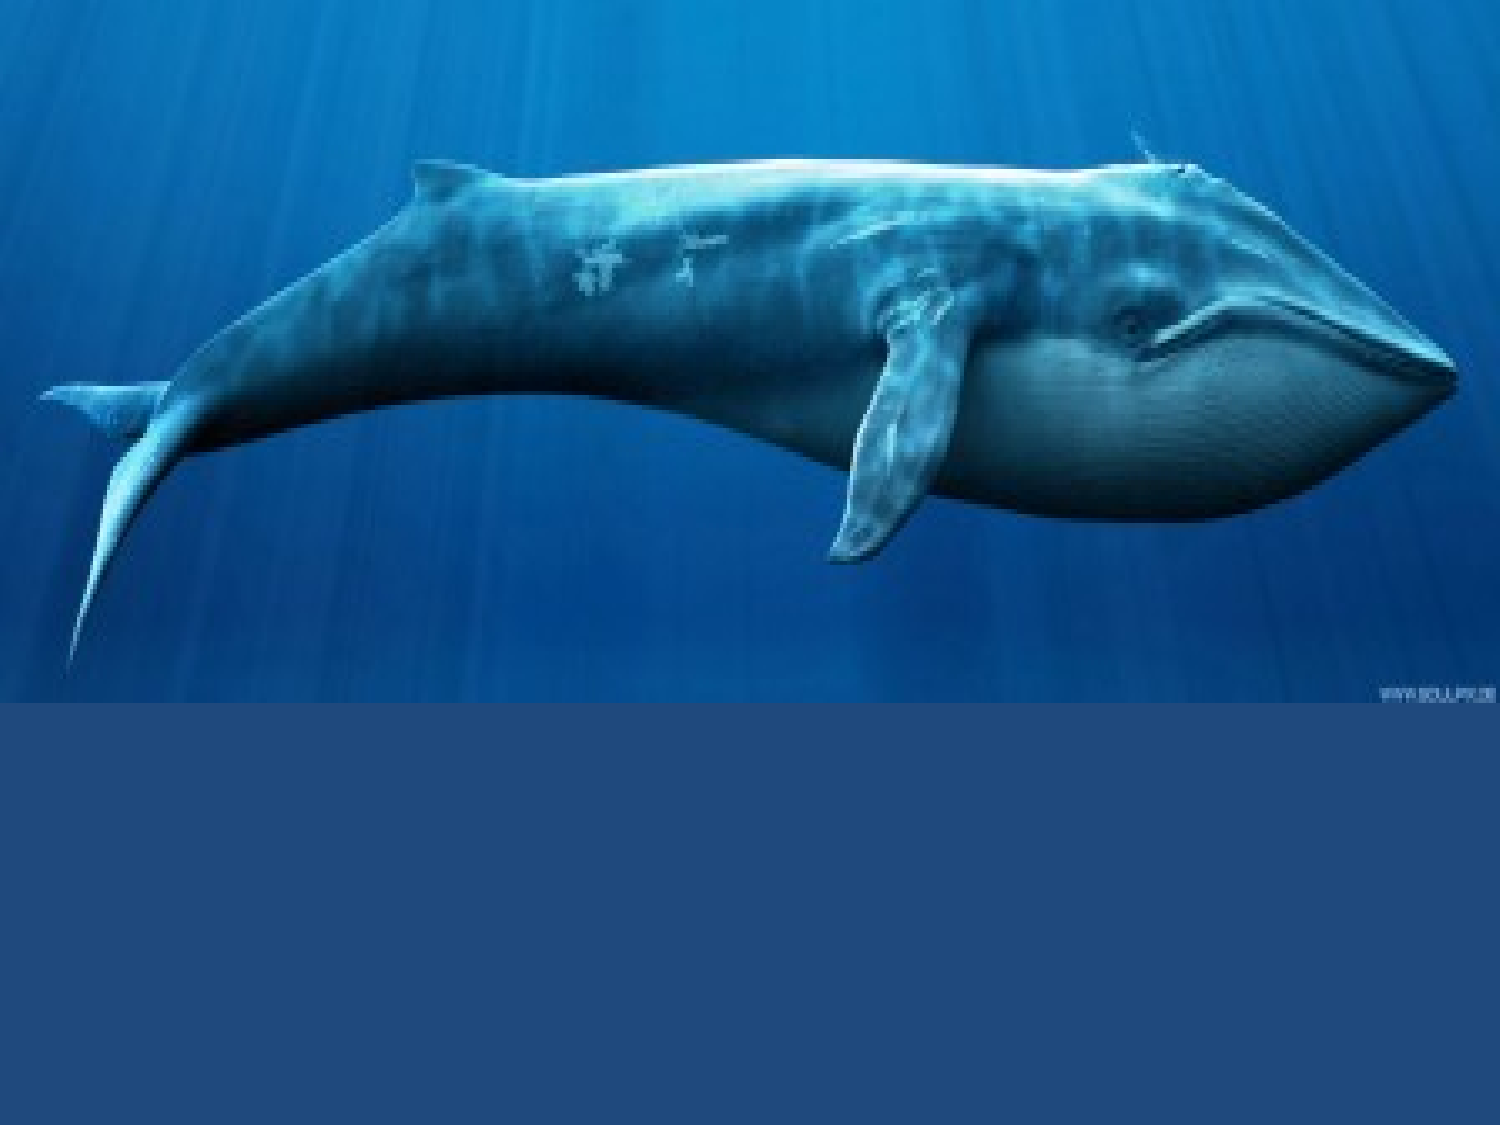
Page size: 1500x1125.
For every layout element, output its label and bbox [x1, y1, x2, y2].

list [0, 0, 1500, 704]
